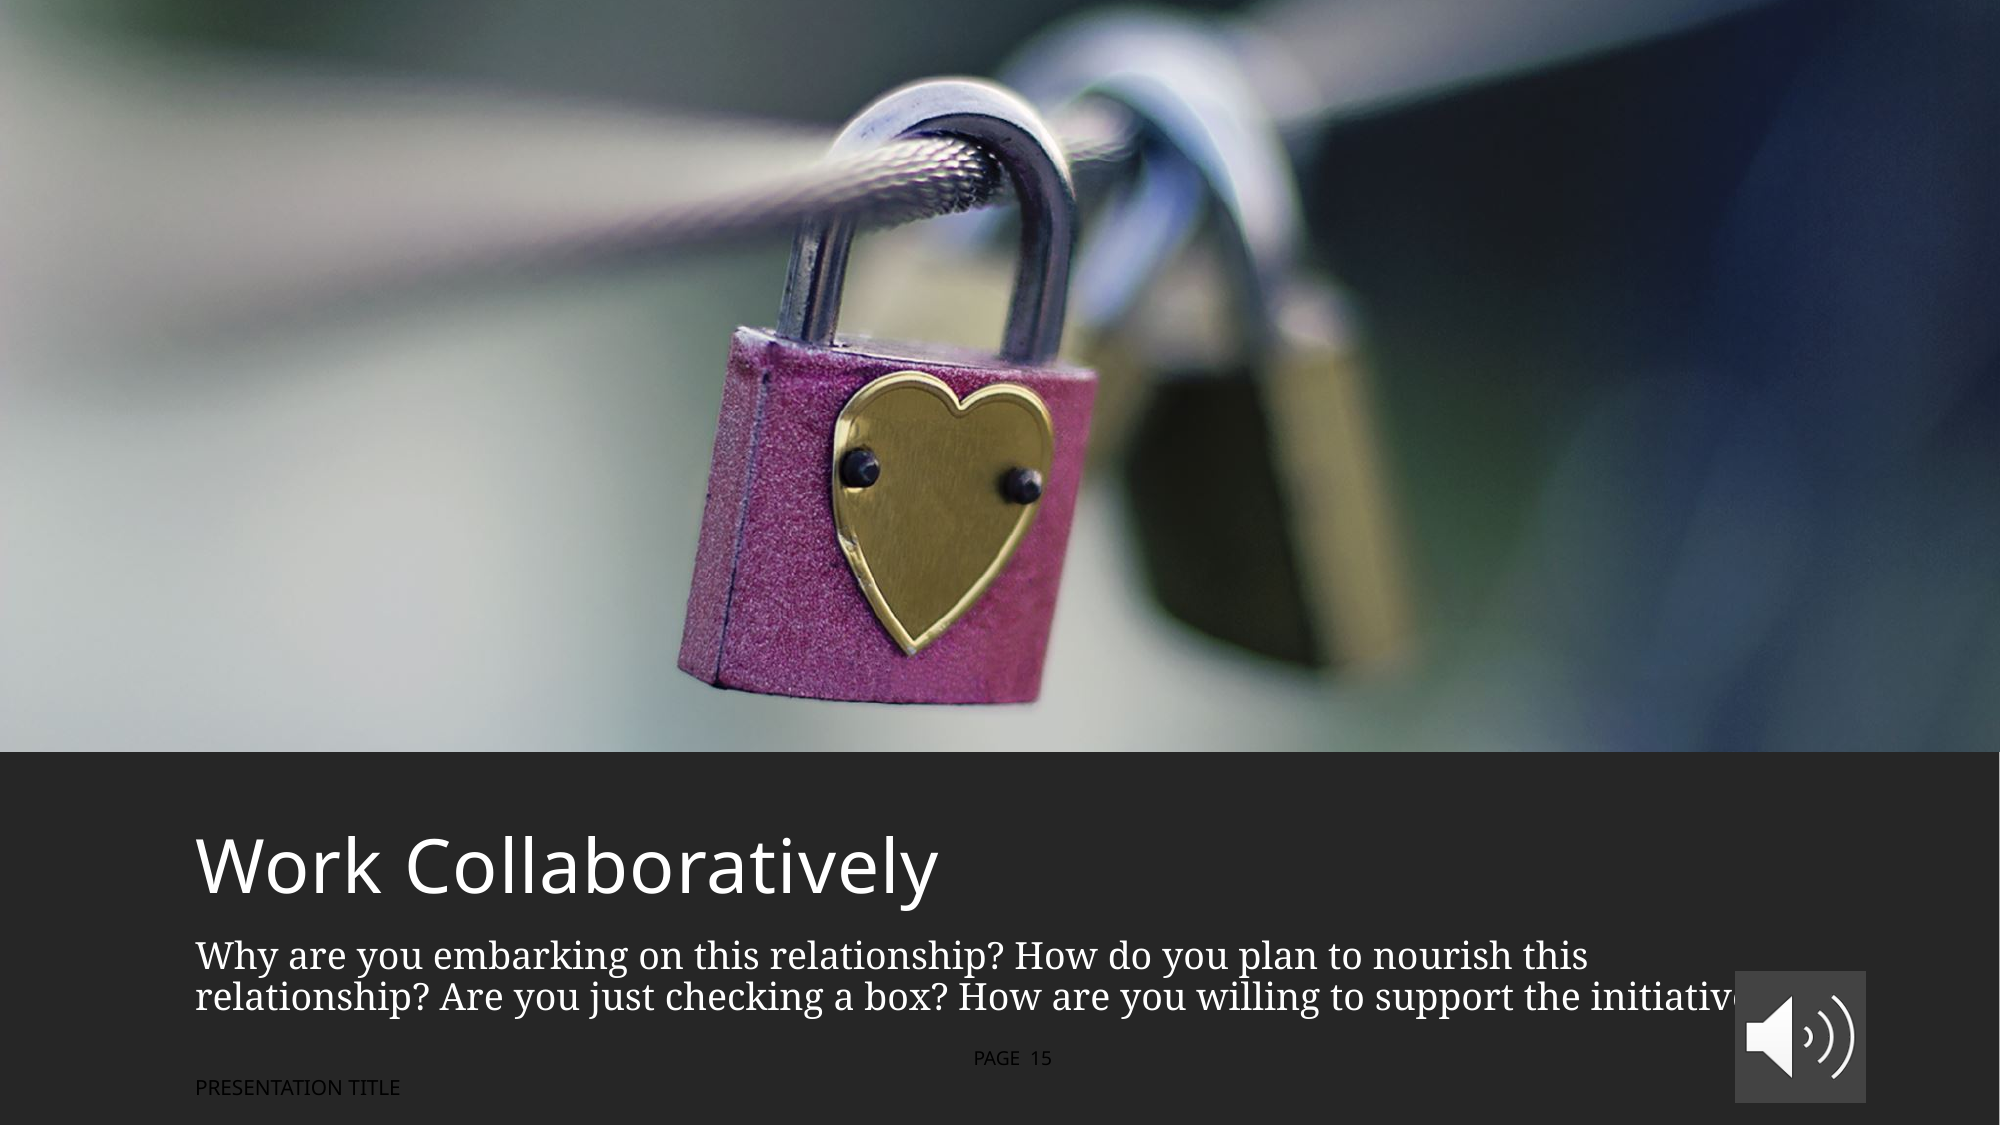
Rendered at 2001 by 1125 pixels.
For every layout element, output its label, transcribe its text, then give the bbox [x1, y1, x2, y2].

list Why are you embarking on this relationship? How do you plan to nourish this relationship? Are you just checking a box? How are you willing to support the initiative? [180, 937, 1839, 1038]
slide_number PAGE 15 [916, 1039, 1109, 1081]
title Work Collaboratively [180, 787, 1839, 910]
footer PRESENTATION TITLE [180, 1057, 1299, 1118]
picture [0, 0, 2000, 752]
picture [1733, 970, 1868, 1104]
